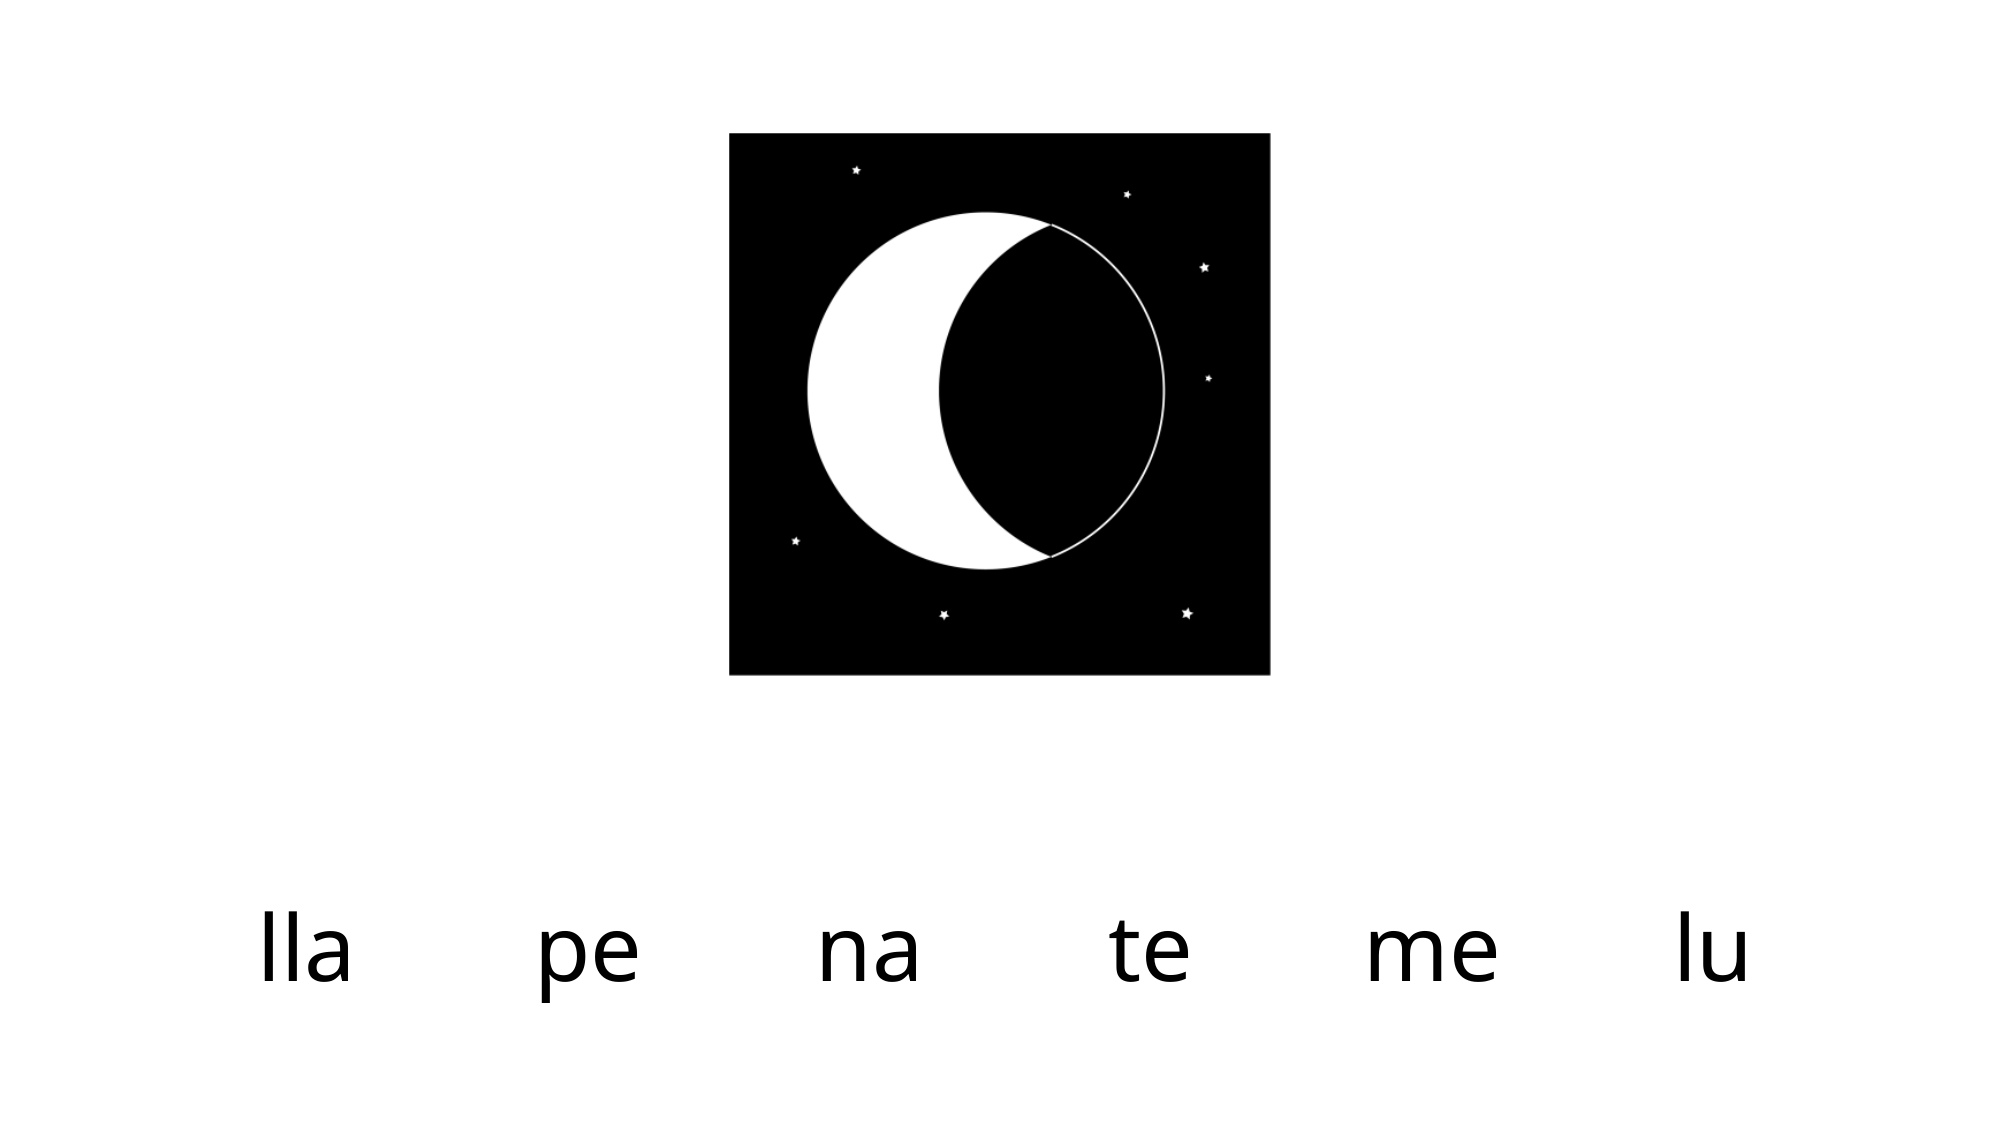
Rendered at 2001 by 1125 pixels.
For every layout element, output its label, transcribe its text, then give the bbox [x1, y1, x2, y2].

text_box na [760, 882, 979, 1008]
text_box me [1323, 882, 1542, 1008]
text_box pe [479, 882, 698, 1008]
text_box te [1042, 882, 1260, 1008]
text_box lla [198, 882, 416, 1008]
picture [712, 102, 1288, 693]
text_box lu [1604, 882, 1823, 1008]
